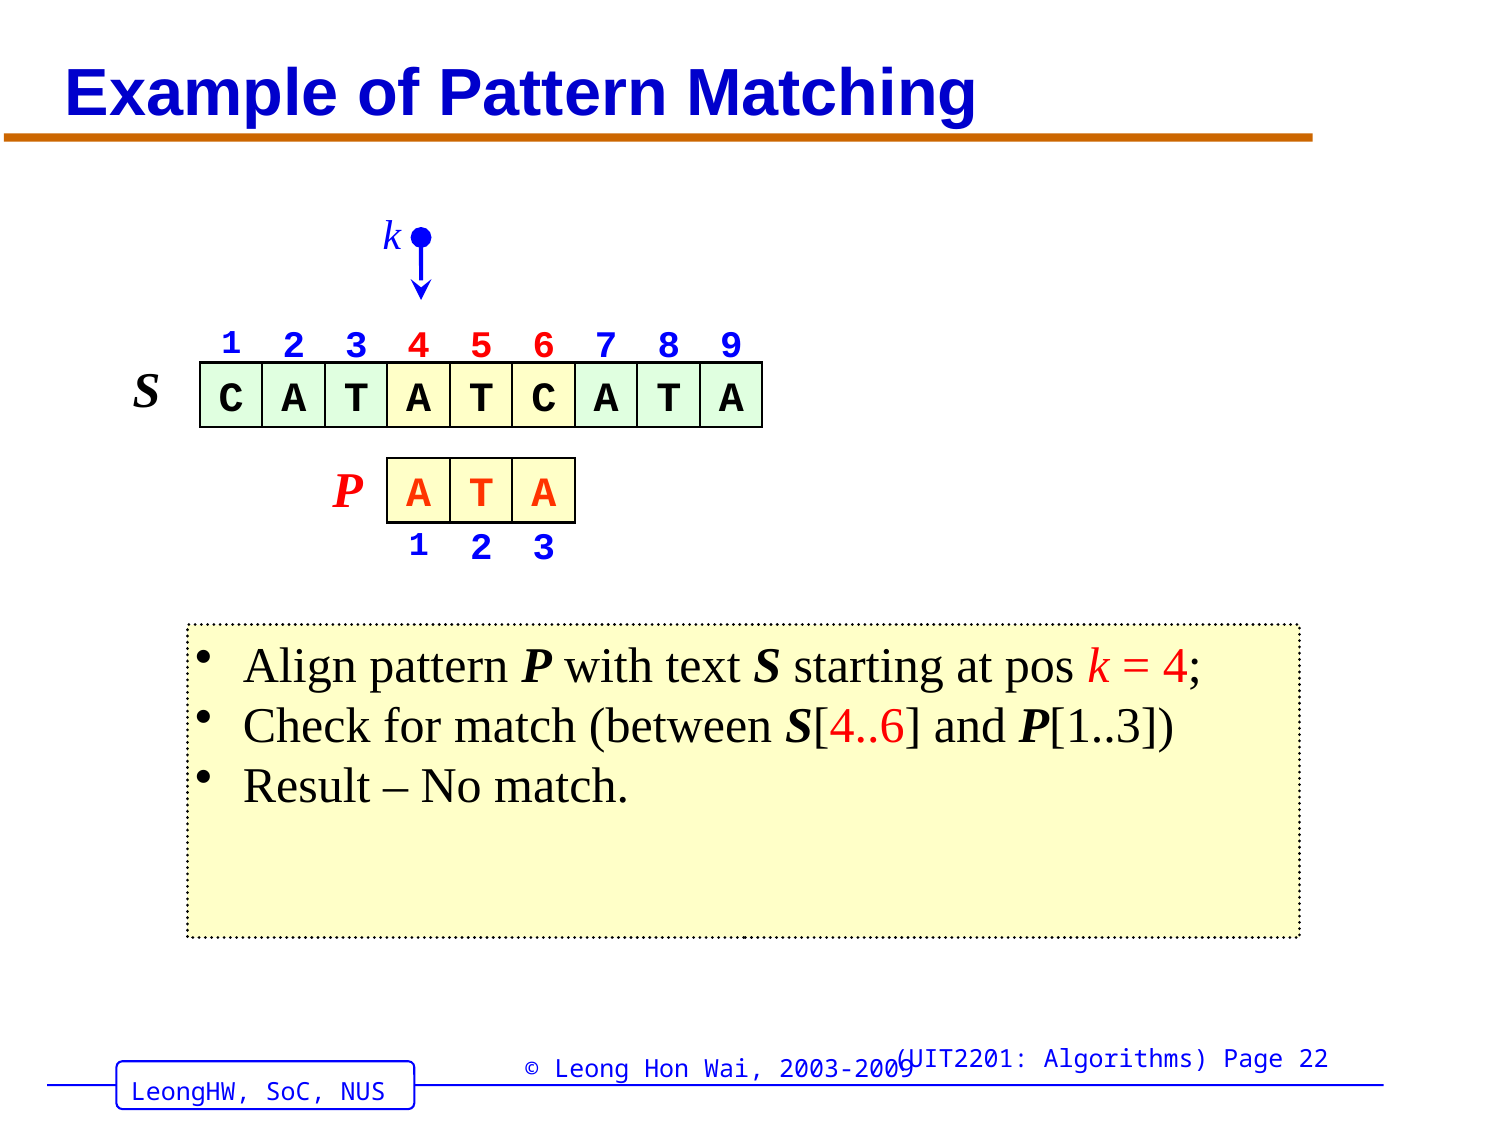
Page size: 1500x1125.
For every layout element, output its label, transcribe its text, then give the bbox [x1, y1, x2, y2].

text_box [124, 312, 763, 430]
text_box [324, 449, 576, 576]
title Example of Pattern Matching [49, 0, 1396, 138]
text_box Align pattern P with text S starting at pos k = 4; Check for match (between S[4..6] and P[1..3]) Result – No match. [187, 624, 1300, 938]
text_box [374, 199, 422, 301]
